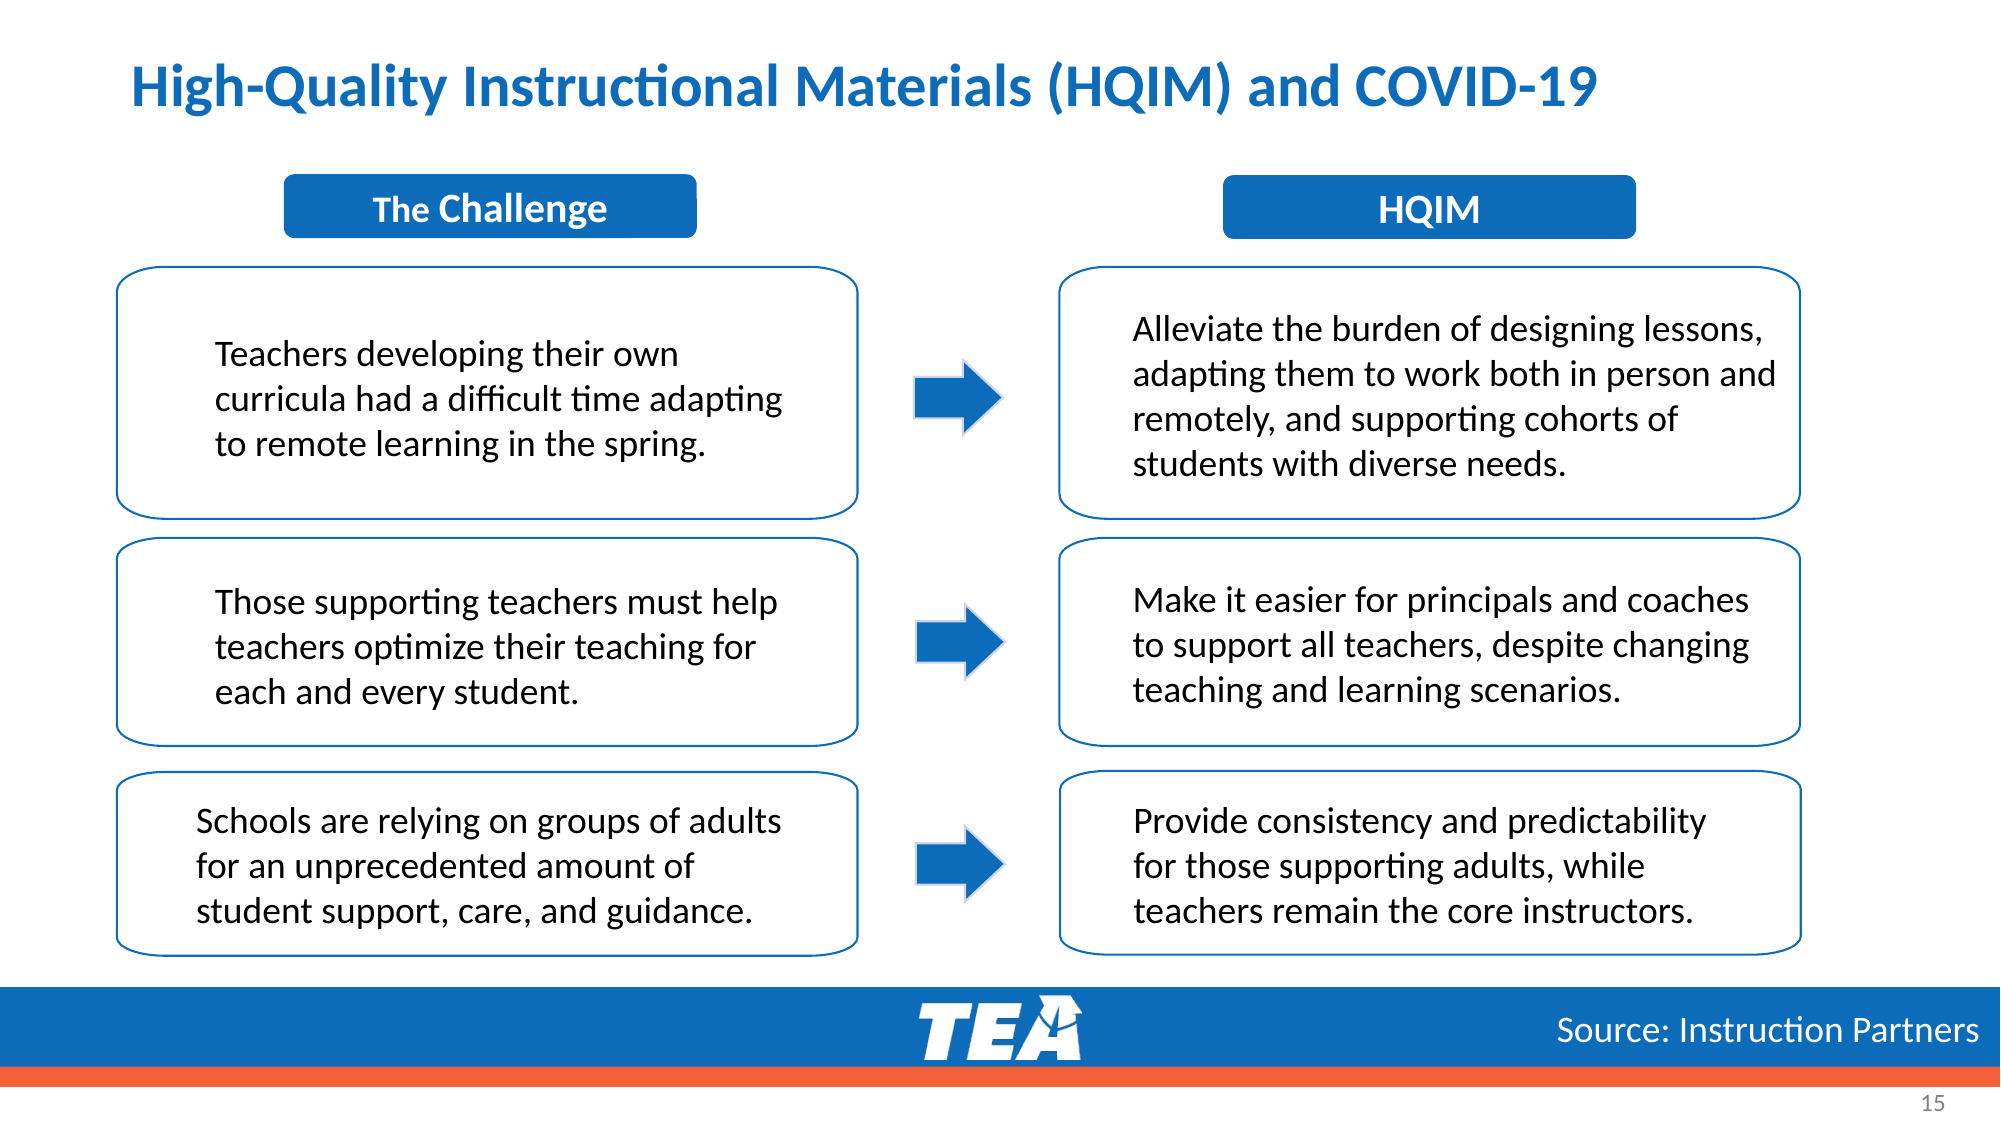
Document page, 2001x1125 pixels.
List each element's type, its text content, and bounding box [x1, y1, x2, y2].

text_box Source: Instruction Partners [1542, 998, 1996, 1058]
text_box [283, 173, 697, 239]
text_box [913, 266, 1834, 519]
title High-Quality Instructional Materials (HQIM) and COVID-19 [116, 25, 1942, 149]
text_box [116, 537, 858, 746]
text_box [915, 770, 1801, 955]
slide_number 15 [1510, 1071, 1961, 1125]
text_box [116, 771, 858, 956]
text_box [116, 266, 858, 519]
picture [918, 994, 1082, 1060]
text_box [1223, 174, 1637, 240]
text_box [915, 537, 1801, 746]
